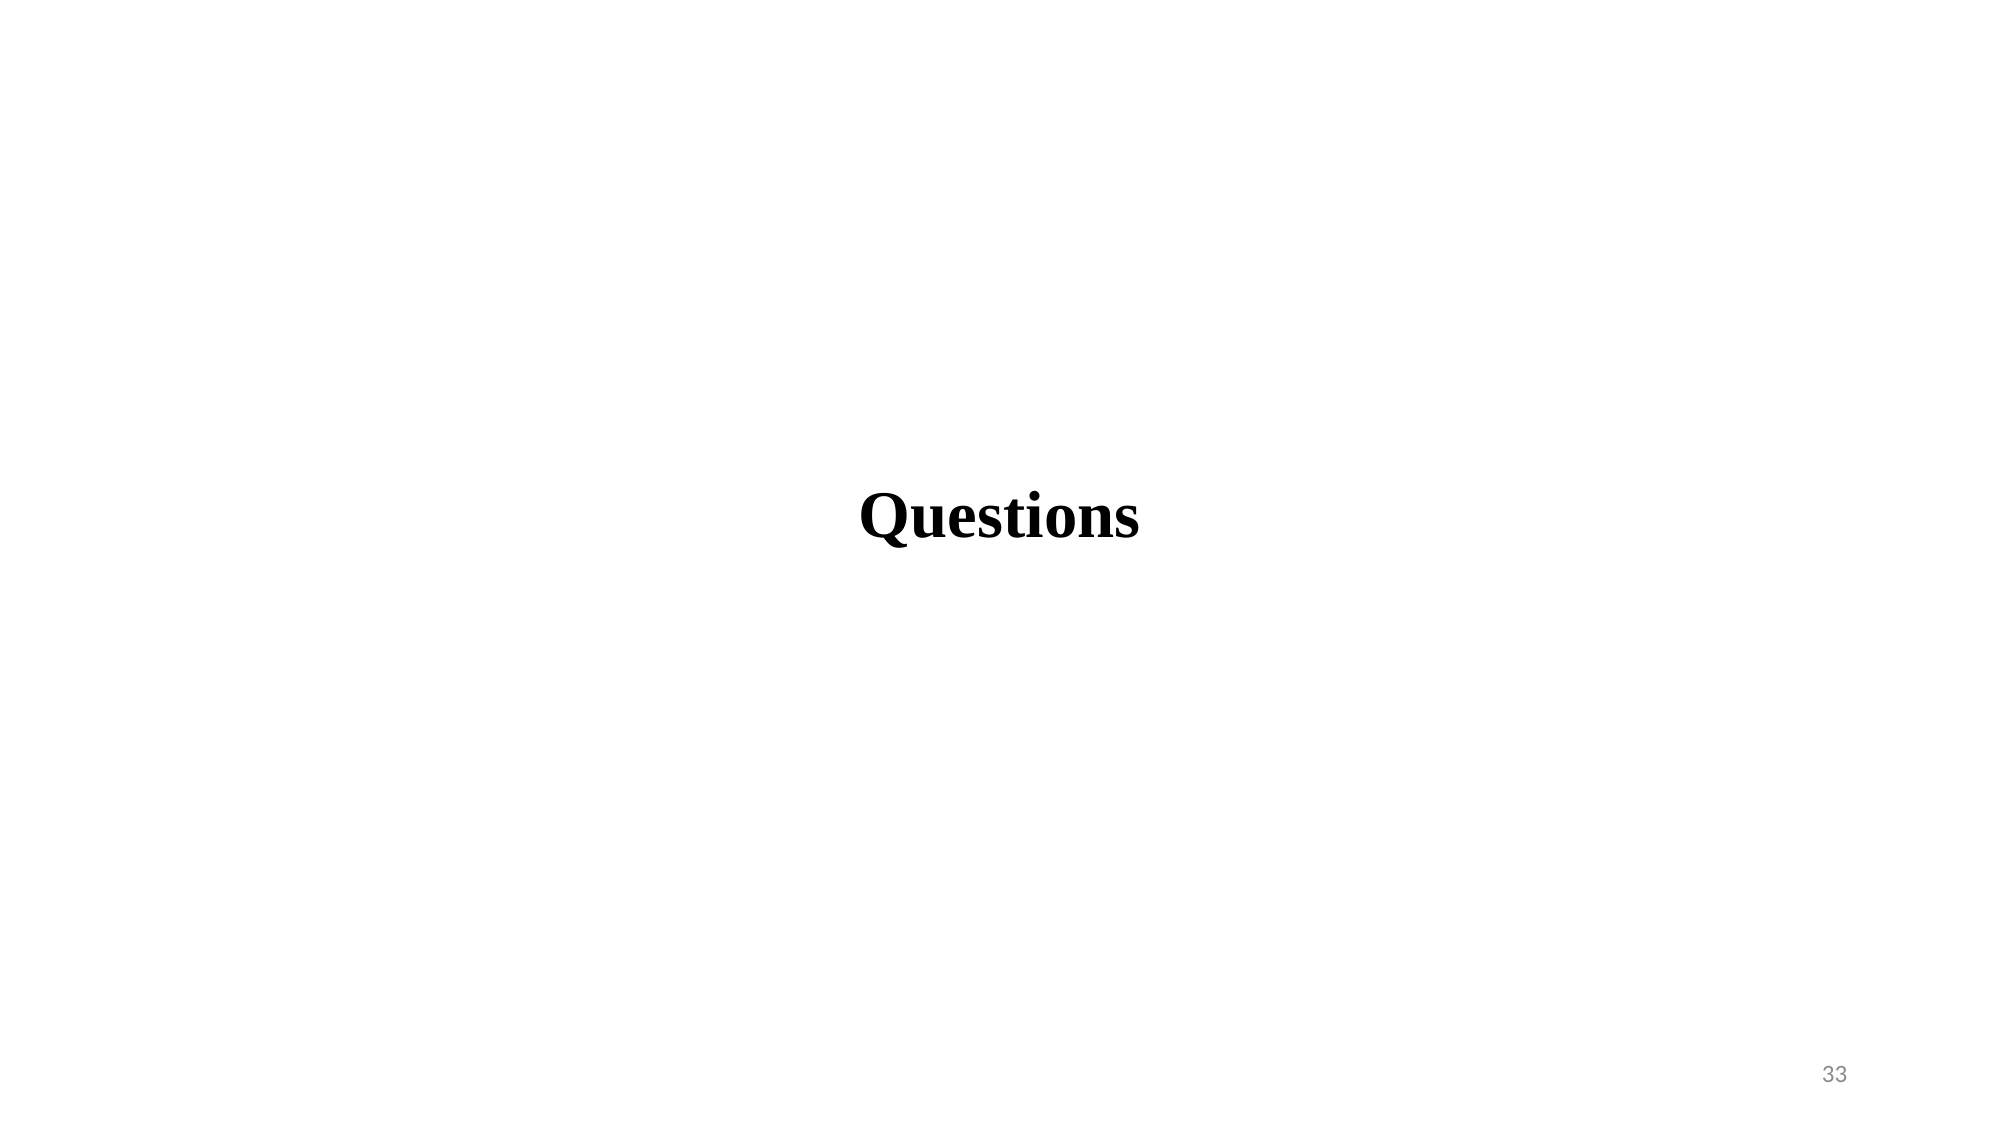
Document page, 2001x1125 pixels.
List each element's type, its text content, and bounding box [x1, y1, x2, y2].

slide_number 33 [1412, 1042, 1863, 1103]
list Questions [137, 472, 1863, 1125]
